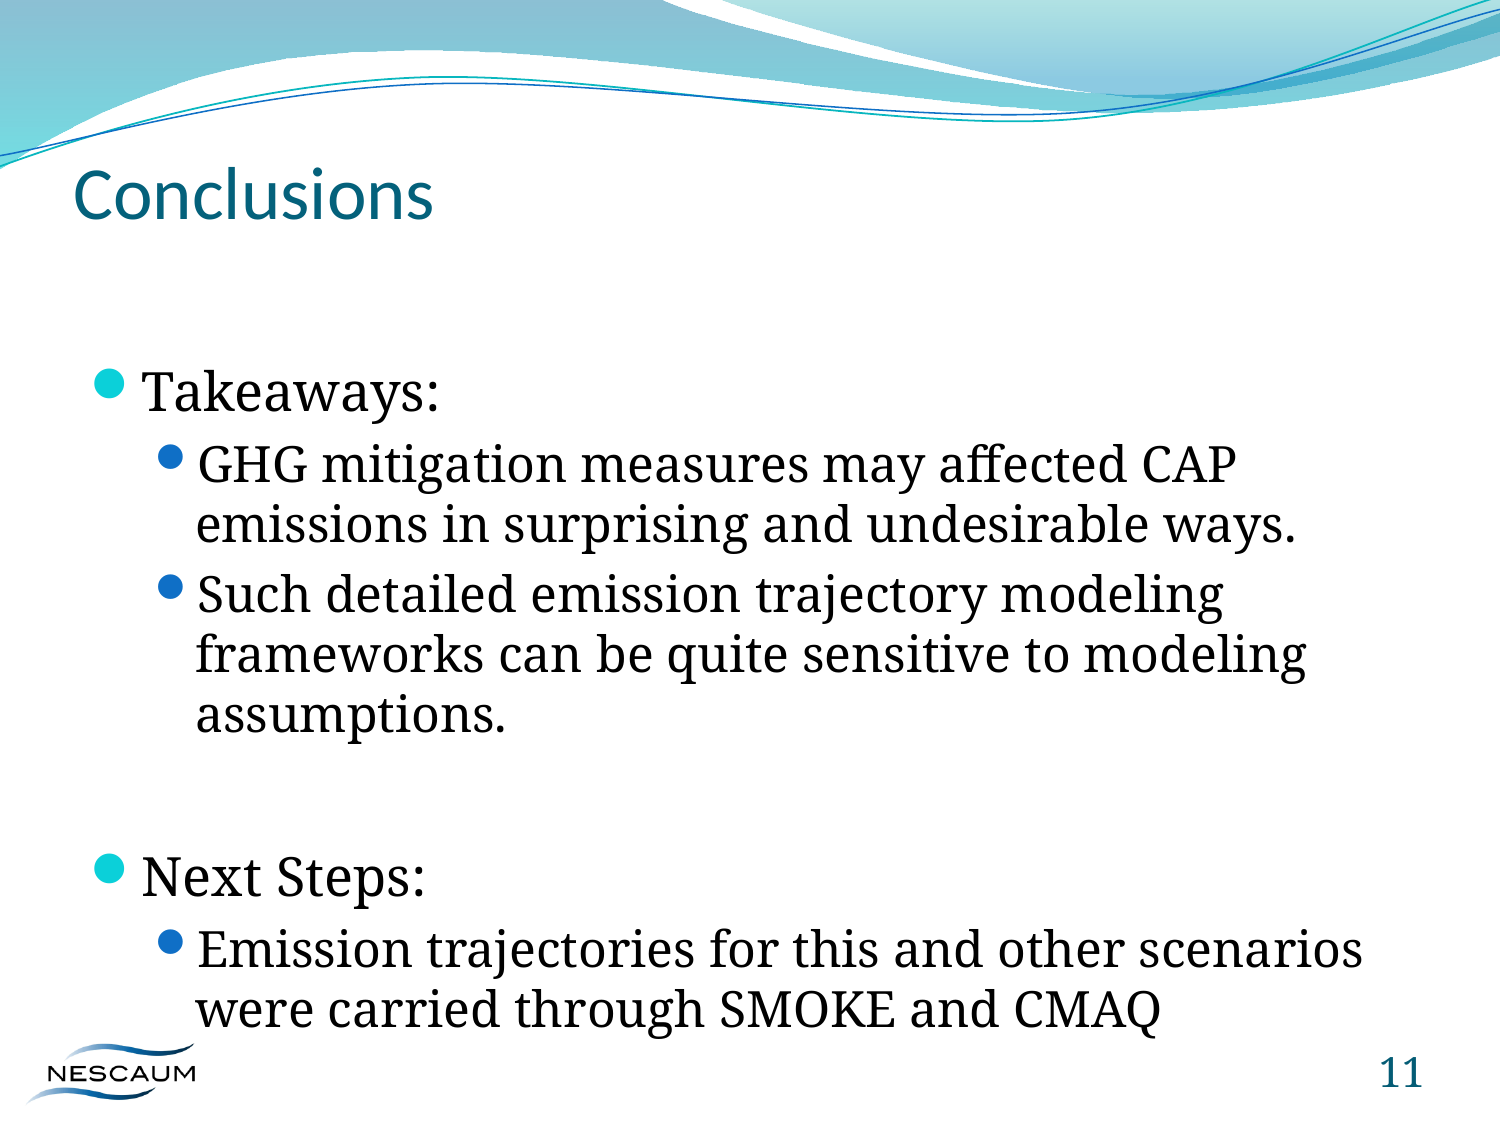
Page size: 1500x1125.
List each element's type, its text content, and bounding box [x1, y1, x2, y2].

slide_number 11 [1299, 1042, 1425, 1103]
list Takeaways: GHG mitigation measures may affected CAP emissions in surprising and undesirable ways. Such detailed emission trajectory modeling frameworks can be quite sensitive to modeling assumptions. Next Steps: Emission trajectories for this and other scenarios were carried through SMOKE and CMAQ [75, 350, 1425, 1013]
picture [9, 1022, 207, 1116]
title Conclusions [73, 137, 1424, 325]
